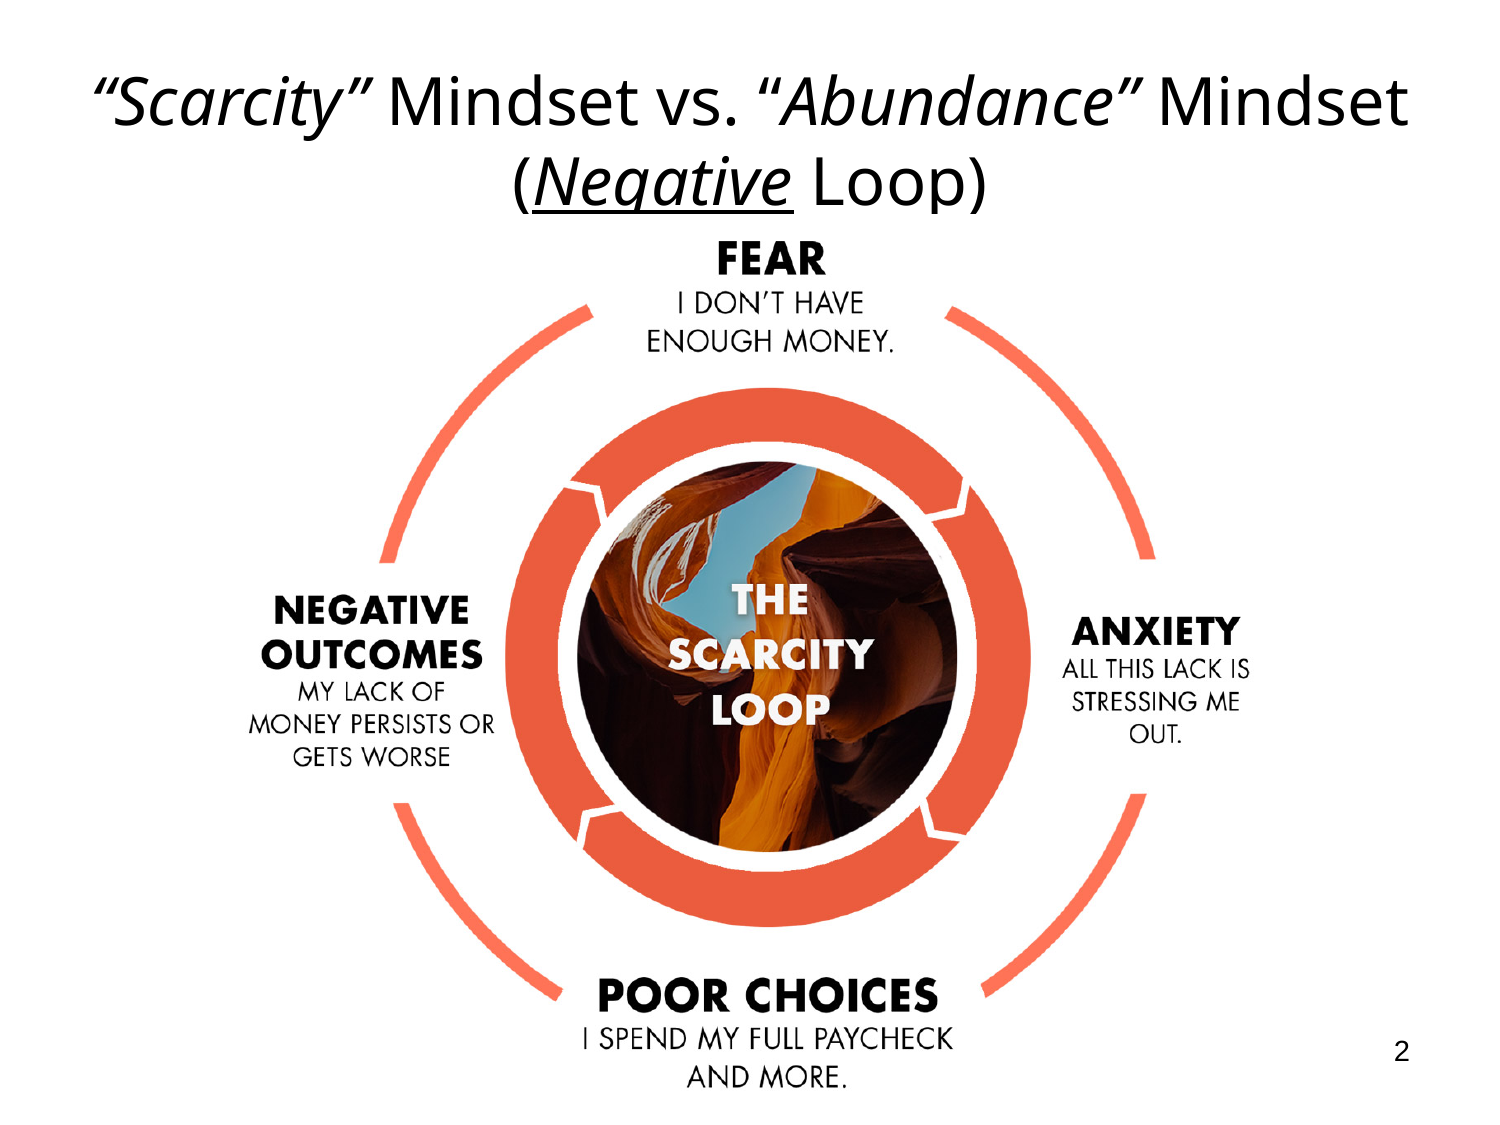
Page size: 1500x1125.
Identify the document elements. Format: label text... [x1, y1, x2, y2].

picture [238, 213, 1262, 1103]
title “Scarcity” Mindset vs. “Abundance” Mindset (Negative Loop) [75, 45, 1425, 233]
slide_number 2 [1265, 1024, 1425, 1103]
